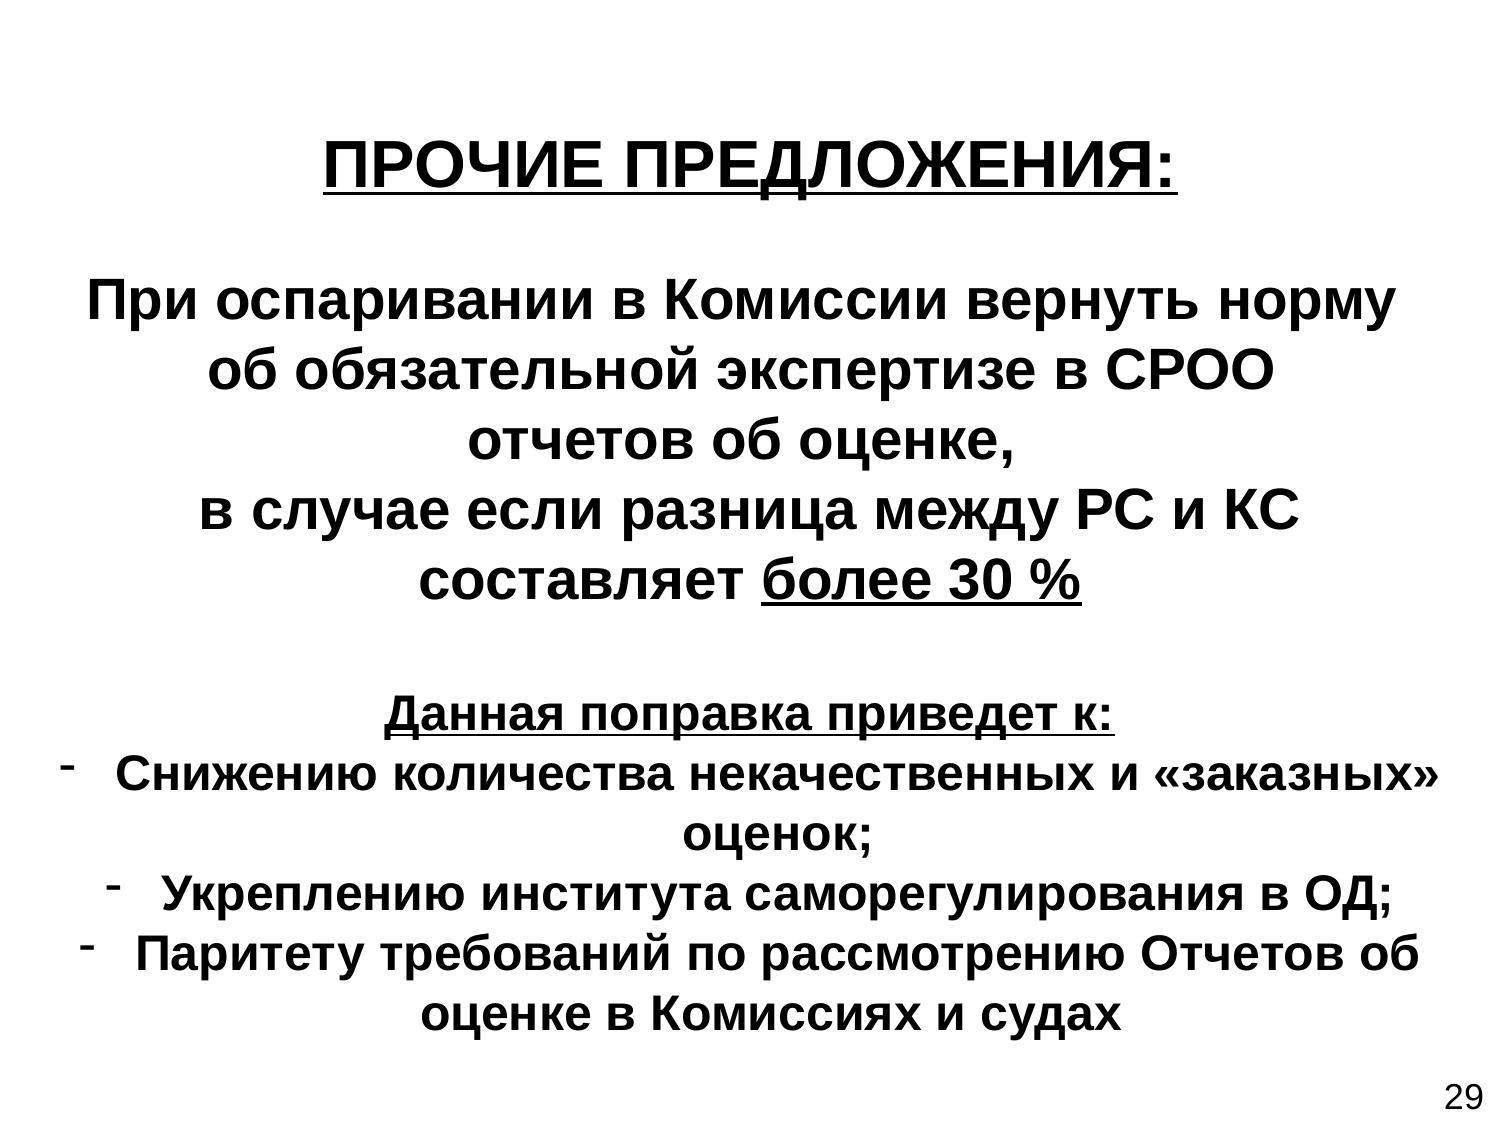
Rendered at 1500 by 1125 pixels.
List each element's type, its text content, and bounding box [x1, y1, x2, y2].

text_box ПРОЧИЕ ПРЕДЛОЖЕНИЯ: При оспаривании в Комиссии вернуть норму об обязательной экспертизе в СРОО отчетов об оценке, в случае если разница между РС и КС составляет более 30 % Данная поправка приведет к: Снижению количества некачественных и «заказных» оценок; Укреплению института саморегулирования в ОД; Паритету требований по рассмотрению Отчетов об оценке в Комиссиях и судах [41, 113, 1459, 1125]
slide_number 29 [1149, 1065, 1500, 1125]
